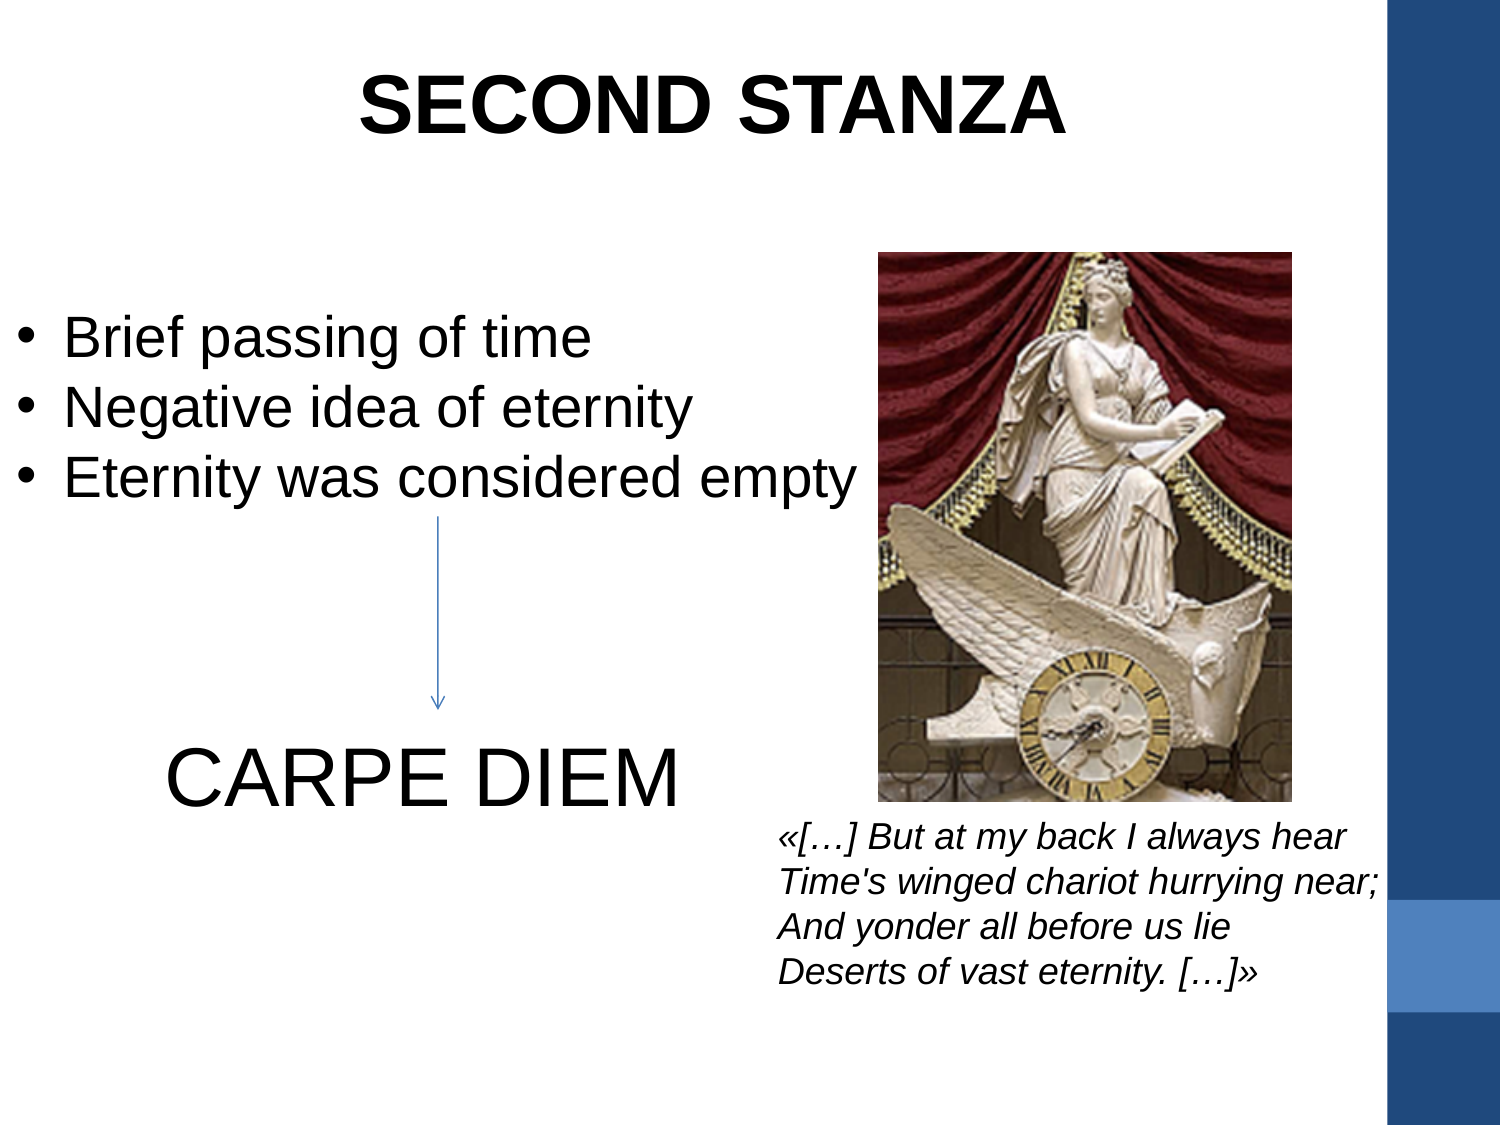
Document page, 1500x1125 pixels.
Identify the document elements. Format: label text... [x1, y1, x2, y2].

picture [878, 252, 1293, 802]
text_box «[…] But at my back I always hear Time's winged chariot hurrying near; And yonder all before us lie Deserts of vast eternity. […]» [763, 804, 1407, 1000]
text_box CARPE DIEM [149, 715, 727, 831]
text_box SECOND STANZA [88, 42, 1339, 231]
text_box Brief passing of time Negative idea of eternity Eternity was considered empty [1, 291, 873, 517]
